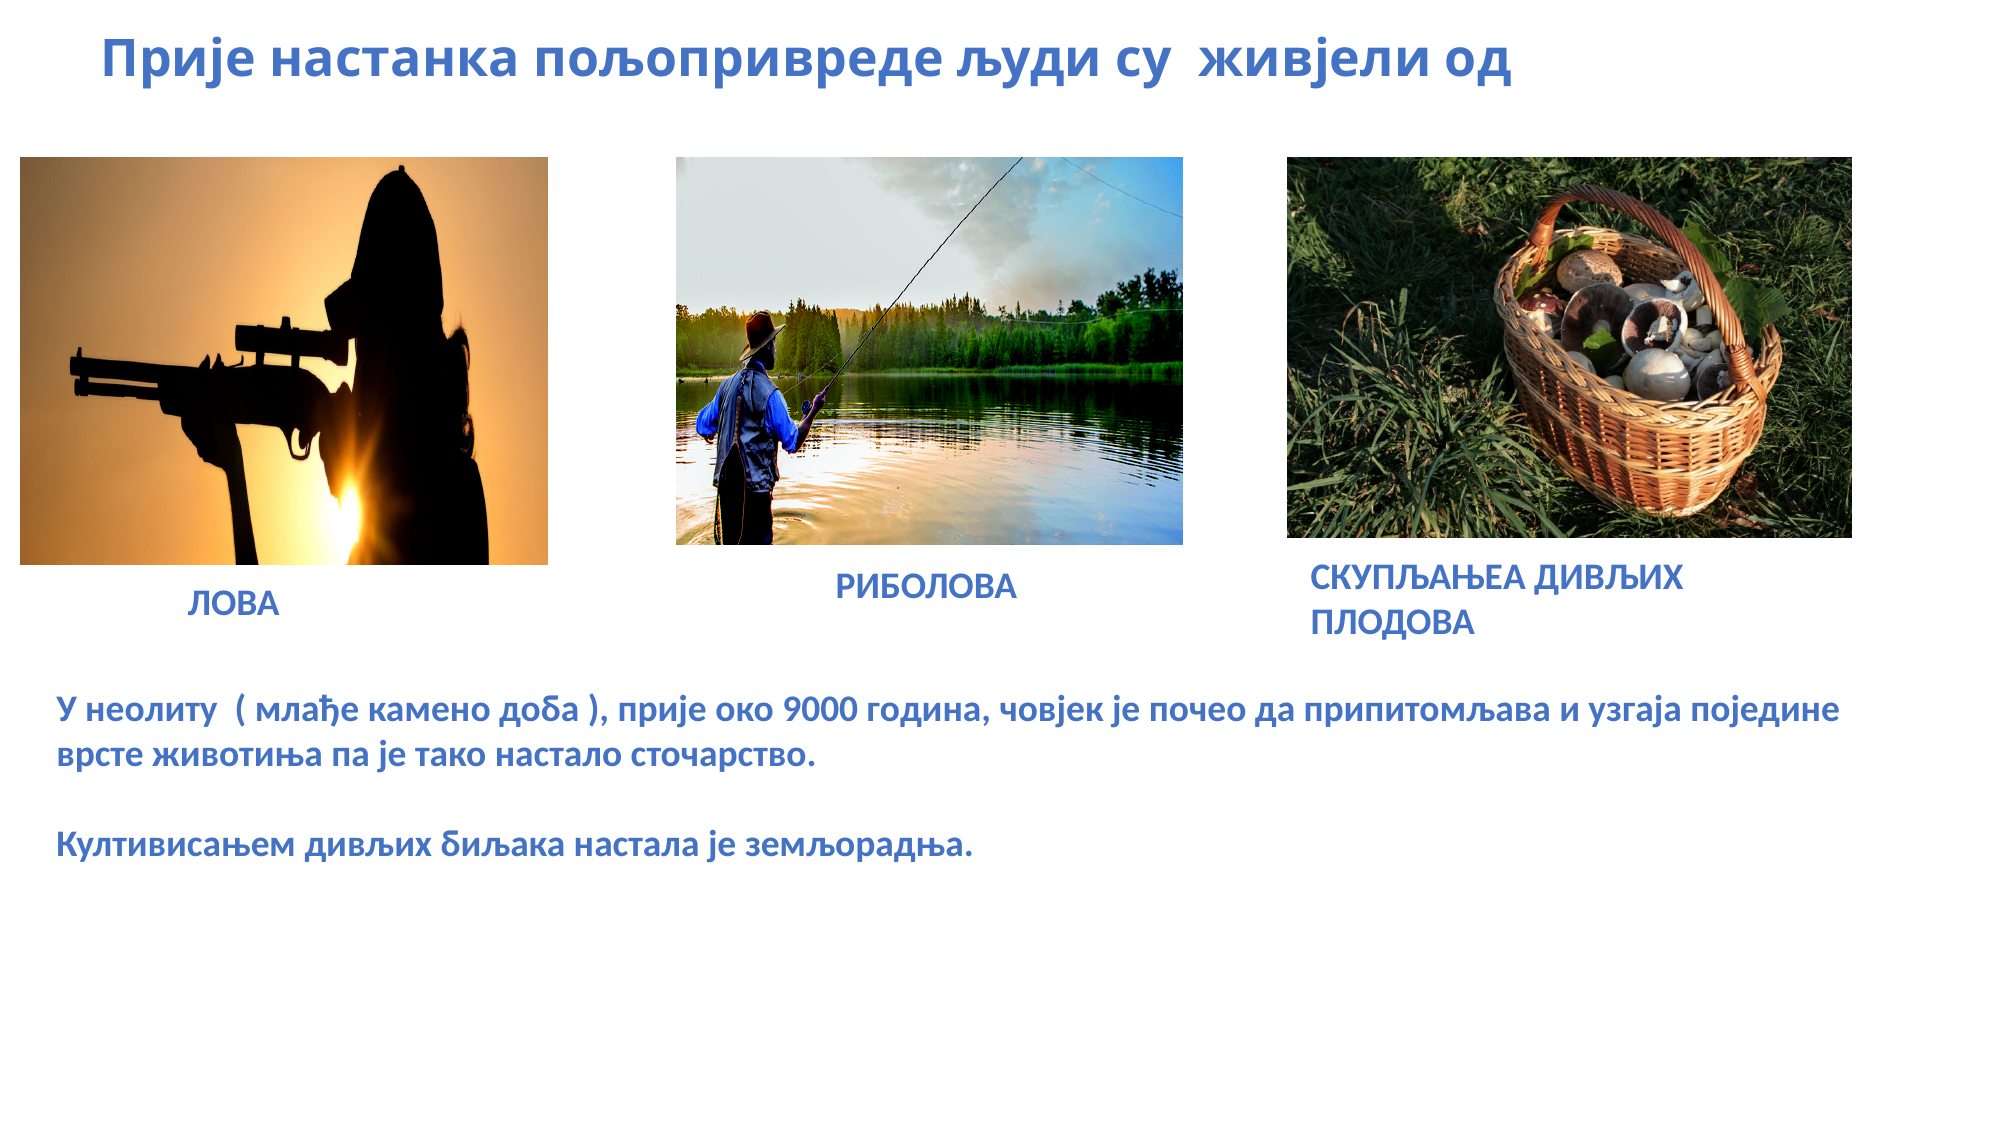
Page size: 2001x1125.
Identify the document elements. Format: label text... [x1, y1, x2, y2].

picture [1287, 157, 1852, 538]
picture [676, 157, 1183, 545]
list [20, 157, 548, 566]
text_box У неолиту ( млађе камено доба ), прије око 9000 година, човјек је почео да припитомљава и узгаја поједине врсте животиња па је тако настало сточарство. Култивисањем дивљих биљака настала је земљорадња. [41, 676, 1886, 872]
text_box РИБОЛОВА [820, 553, 1055, 613]
text_box ЛОВА [172, 570, 380, 631]
text_box СКУПЉАЊЕА ДИВЉИХ ПЛОДОВА [1295, 544, 1886, 650]
title Прије настанка пољопривреде људи су живјели од [41, 21, 1573, 158]
